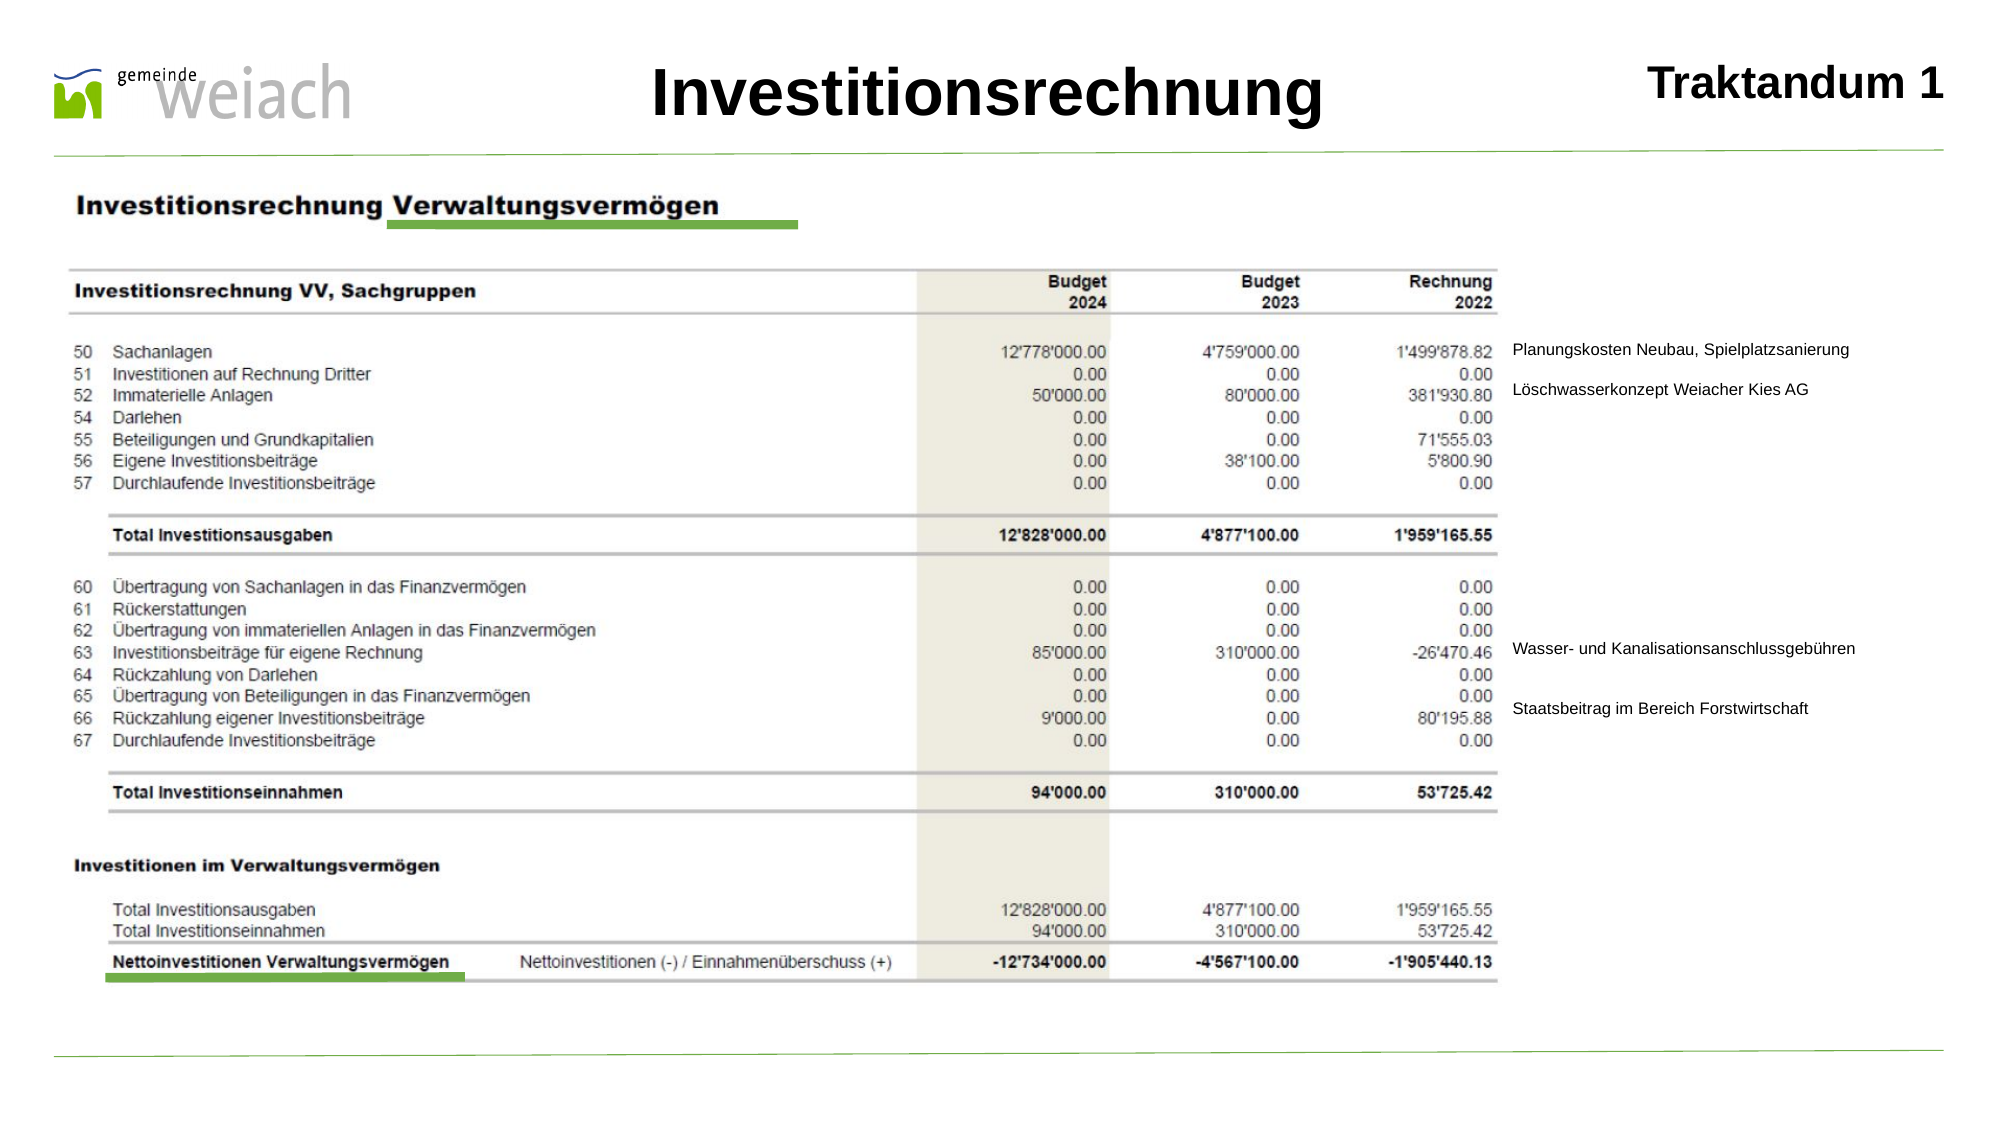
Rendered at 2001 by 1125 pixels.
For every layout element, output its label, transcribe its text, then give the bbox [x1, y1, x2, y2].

list Traktandum 1 [1551, 51, 1961, 130]
list Investitionsrechnung [53, 50, 1943, 171]
picture [57, 185, 1505, 990]
text_box Planungskosten Neubau, Spielplatzsanierung Löschwasserkonzept Weiacher Kies AG Wasser- und Kanalisationsanschlussgebühren Staatsbeitrag im Bereich Forstwirtschaft [1505, 331, 1961, 766]
